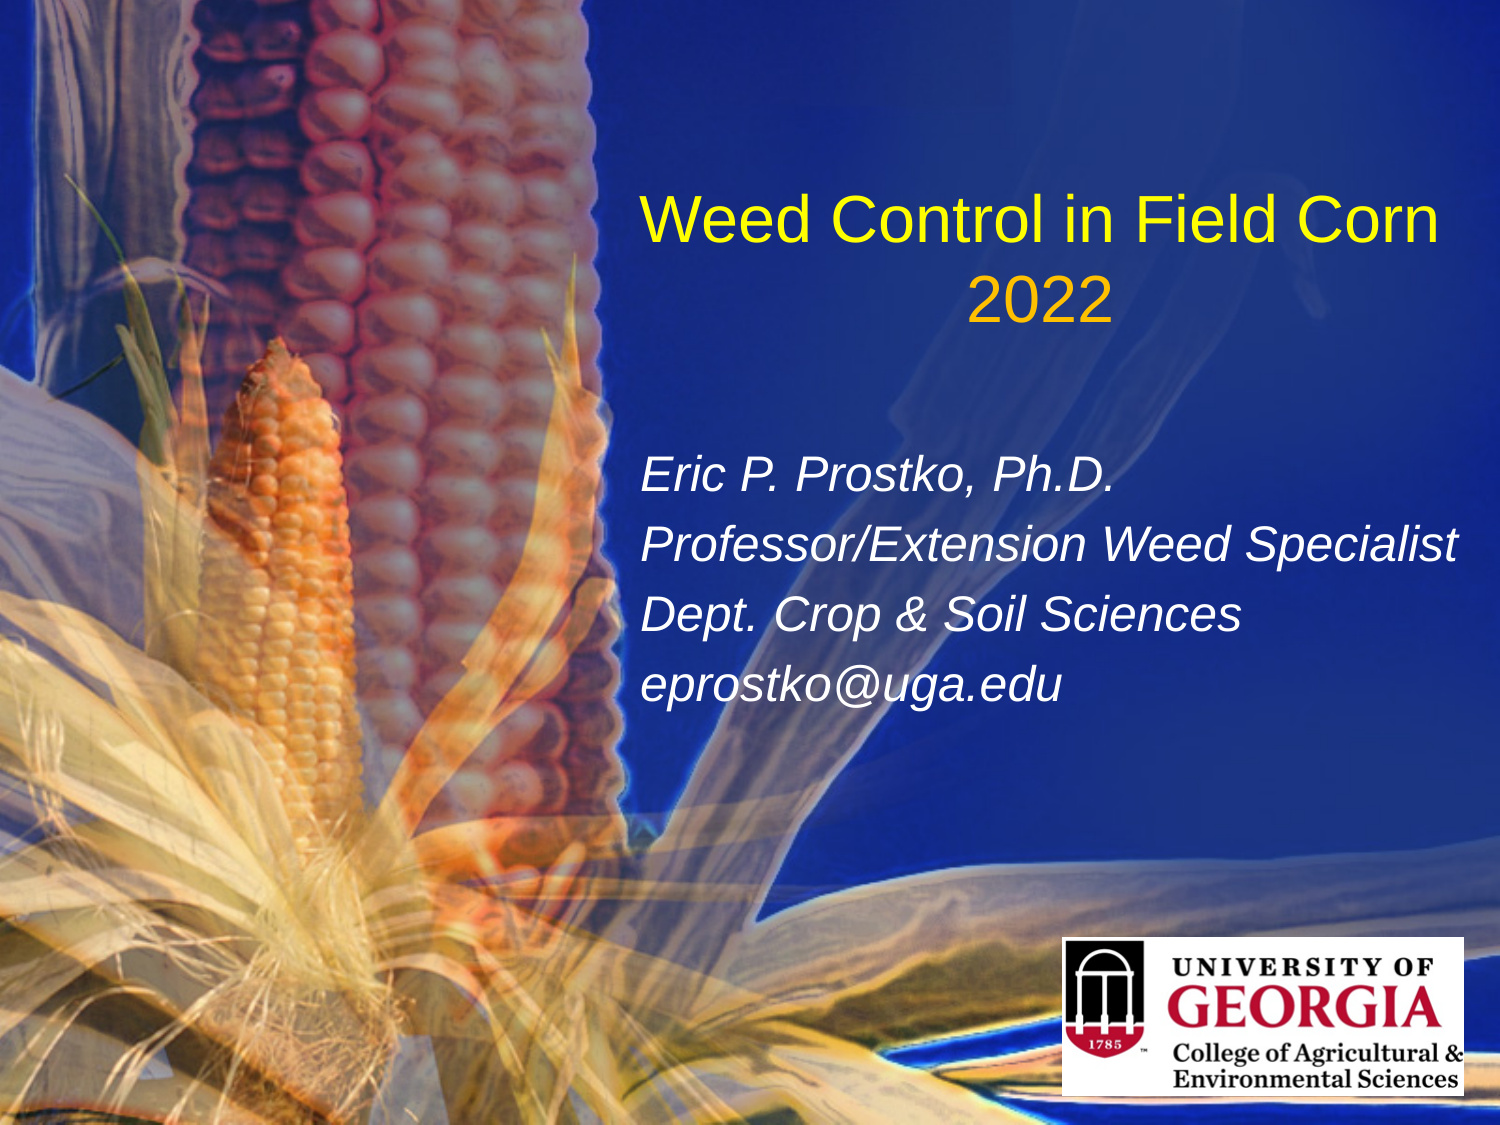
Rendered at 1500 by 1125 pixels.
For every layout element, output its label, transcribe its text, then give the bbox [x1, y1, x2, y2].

picture [0, 0, 1500, 1125]
title Weed Control in Field Corn 2022 [612, 112, 1469, 400]
subtitle Eric P. Prostko, Ph.D. Professor/Extension Weed Specialist Dept. Crop & Soil Sciences eprostko@uga.edu [625, 433, 1488, 722]
